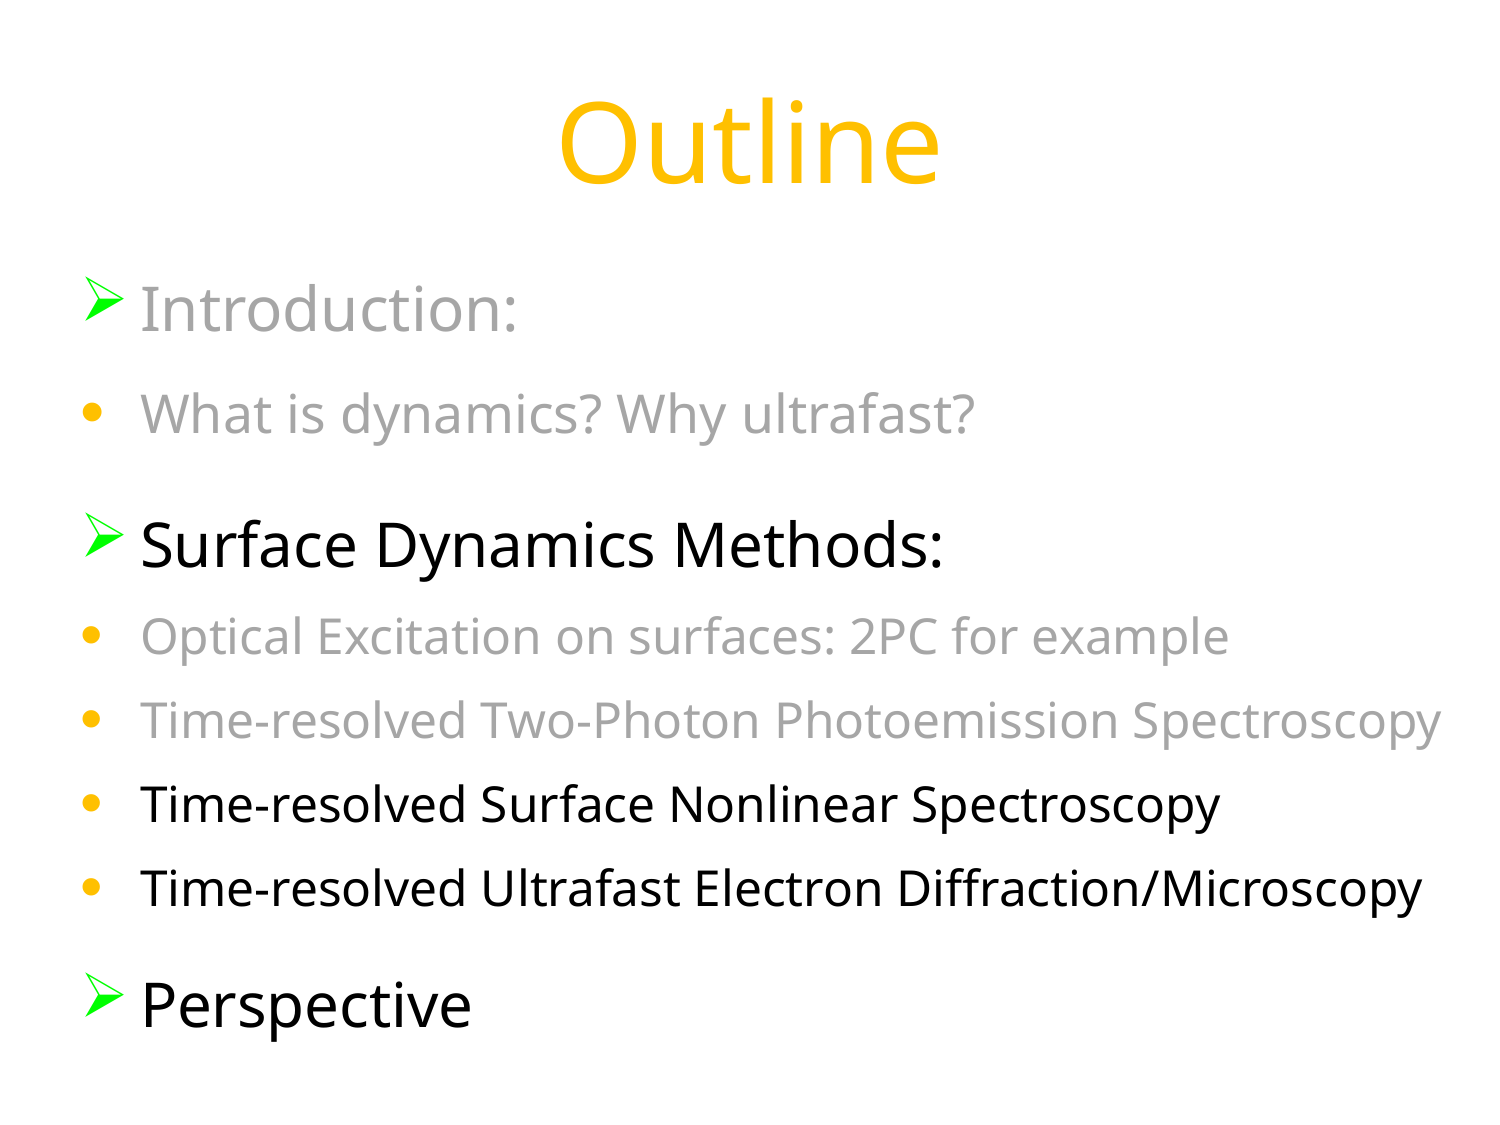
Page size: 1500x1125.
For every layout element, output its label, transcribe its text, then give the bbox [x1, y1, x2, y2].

title Outline [75, 45, 1425, 233]
list Introduction: What is dynamics? Why ultrafast? Surface Dynamics Methods: Optical Excitation on surfaces: 2PC for example Time-resolved Two-Photon Photoemission Spectroscopy Time-resolved Surface Nonlinear Spectroscopy Time-resolved Ultrafast Electron Diffraction/Microscopy Perspective [64, 262, 1459, 1071]
